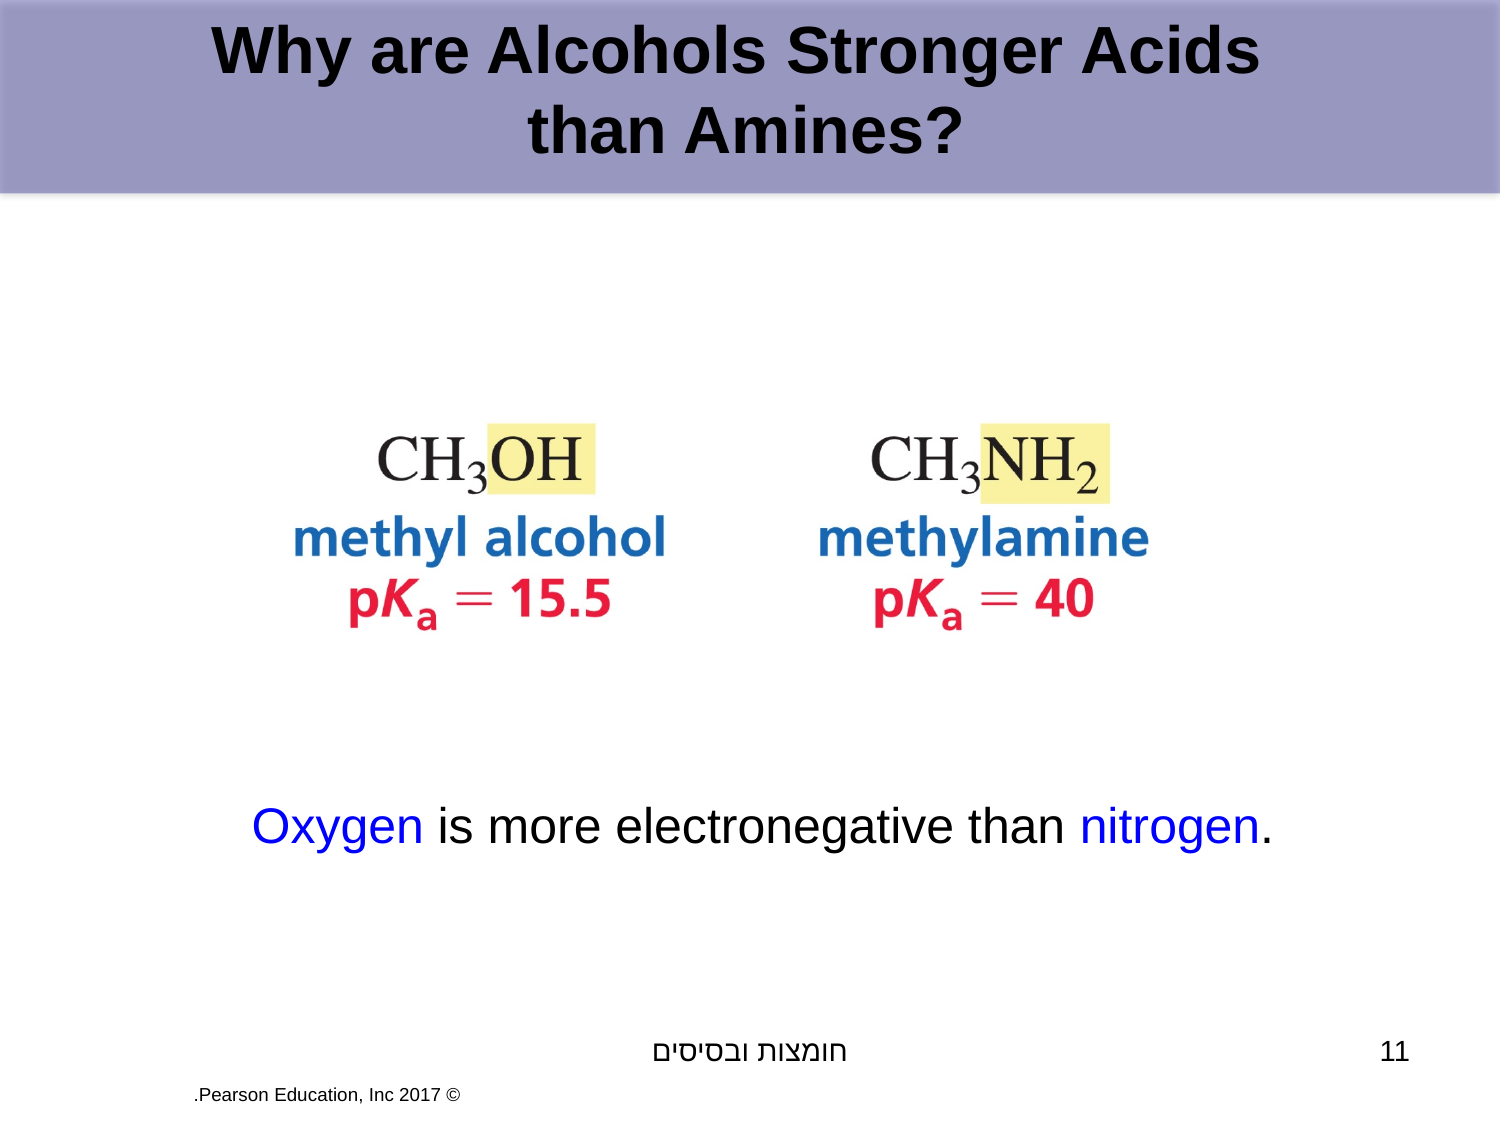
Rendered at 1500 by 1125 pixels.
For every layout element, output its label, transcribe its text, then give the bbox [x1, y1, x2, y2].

text_box Why are Alcohols Stronger Acids than Amines? [0, 0, 1500, 175]
footer חומצות ובסיסים [512, 1024, 988, 1103]
slide_number 11 [1074, 1024, 1426, 1103]
picture [292, 419, 1151, 634]
text_box Oxygen is more electronegative than nitrogen. [236, 786, 1290, 861]
